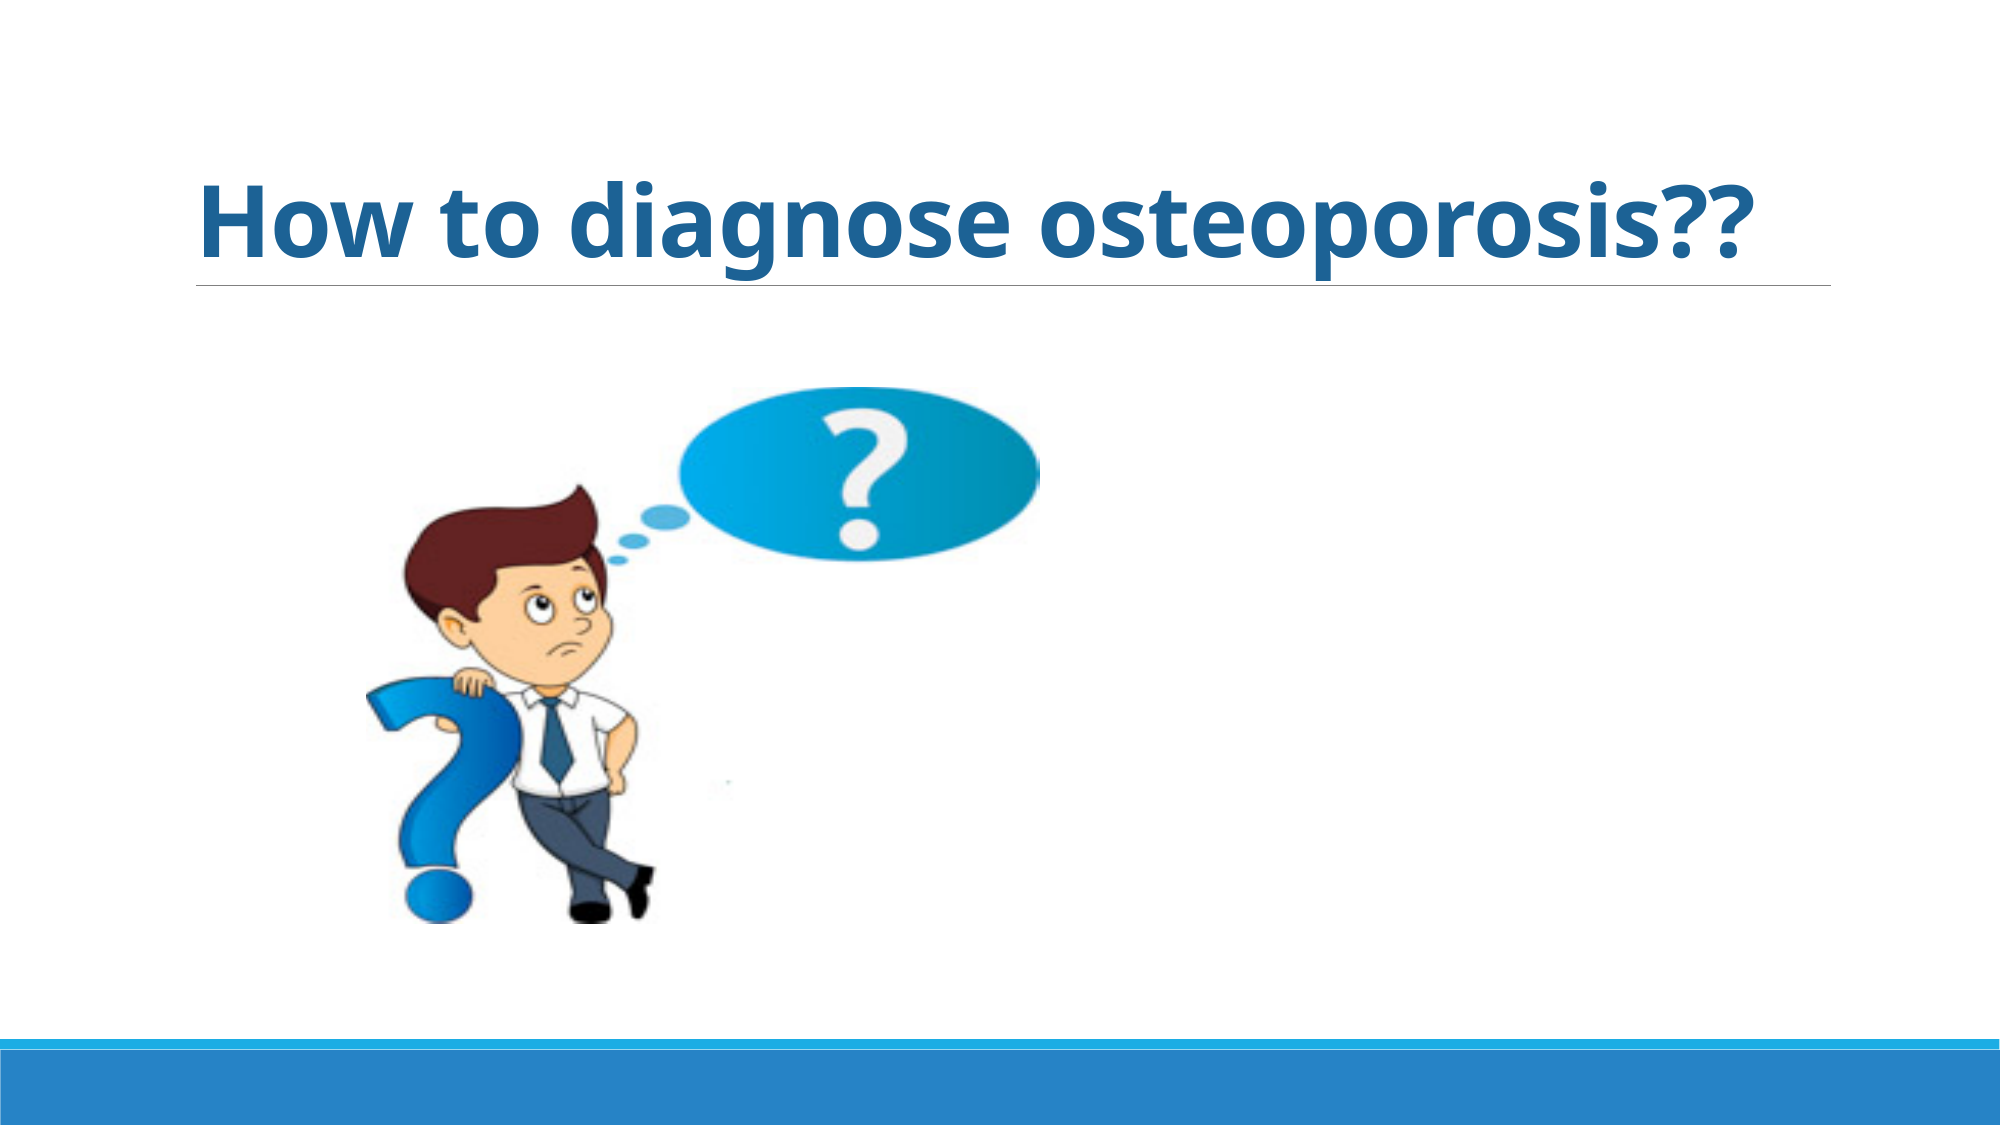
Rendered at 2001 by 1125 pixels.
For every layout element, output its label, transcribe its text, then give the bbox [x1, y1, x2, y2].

title How to diagnose osteoporosis?? [180, 47, 1830, 285]
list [365, 386, 1040, 924]
